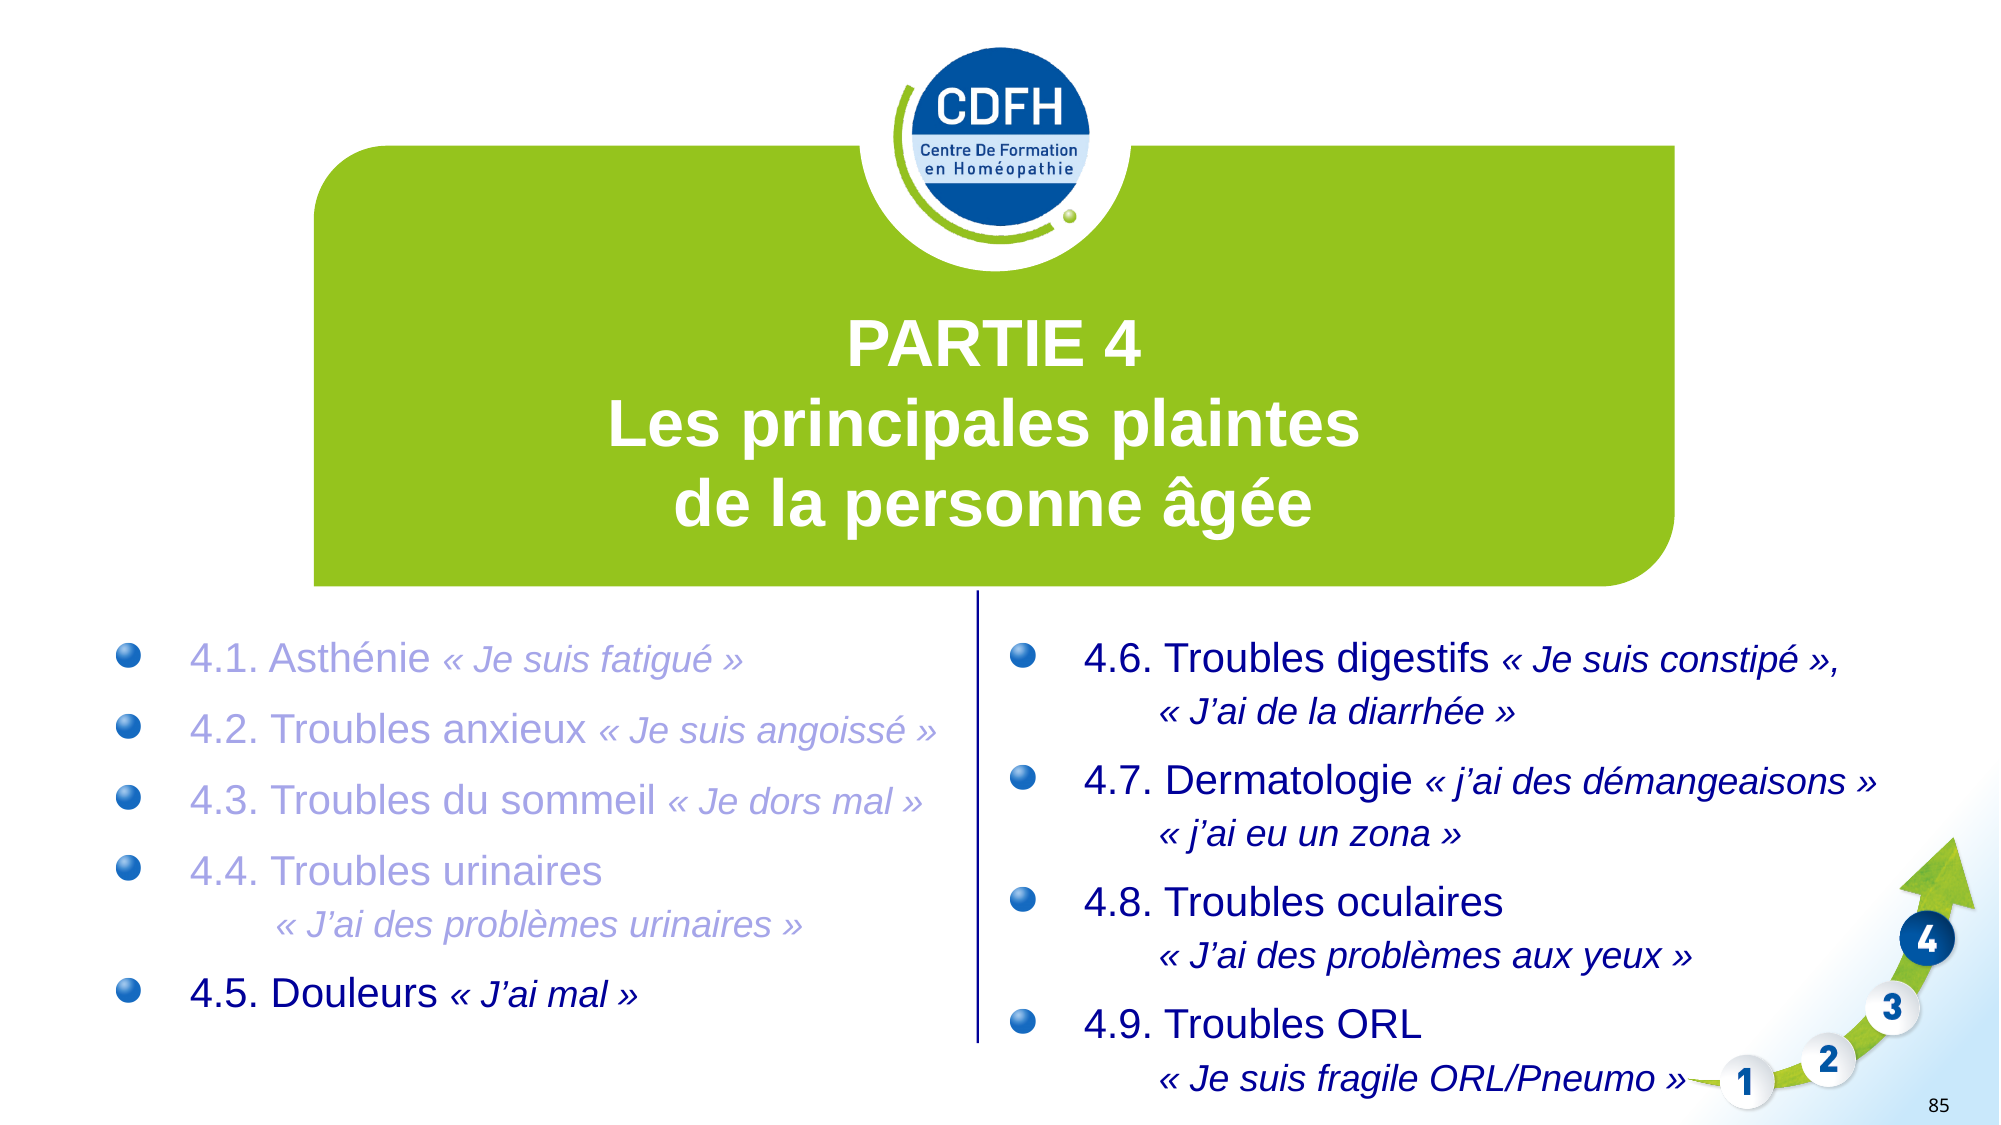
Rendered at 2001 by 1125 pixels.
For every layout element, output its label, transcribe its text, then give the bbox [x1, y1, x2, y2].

text_box PARTIE 4 Les principales plaintes de la personne âgée [592, 292, 1396, 547]
text_box 4.1. Asthénie « Je suis fatigué » 4.2. Troubles anxieux « Je suis angoissé » 4.3. Troubles du sommeil « Je dors mal » 4.4. Troubles urinaires « J’ai des problèmes urinaires » 4.5. Douleurs « J’ai mal » [99, 623, 978, 1087]
picture [1008, 763, 1039, 793]
picture [1008, 641, 1039, 671]
text_box 4.6. Troubles digestifs « Je suis constipé », « J’ai de la diarrhée » 4.7. Dermatologie « j’ai des démangeaisons » « j’ai eu un zona » 4.8. Troubles oculaires « J’ai des problèmes aux yeux » 4.9. Troubles ORL « Je suis fragile ORL/Pneumo » [994, 623, 2000, 1106]
picture [1008, 1007, 1039, 1037]
picture [1008, 885, 1039, 915]
picture [0, 0, 1999, 1125]
